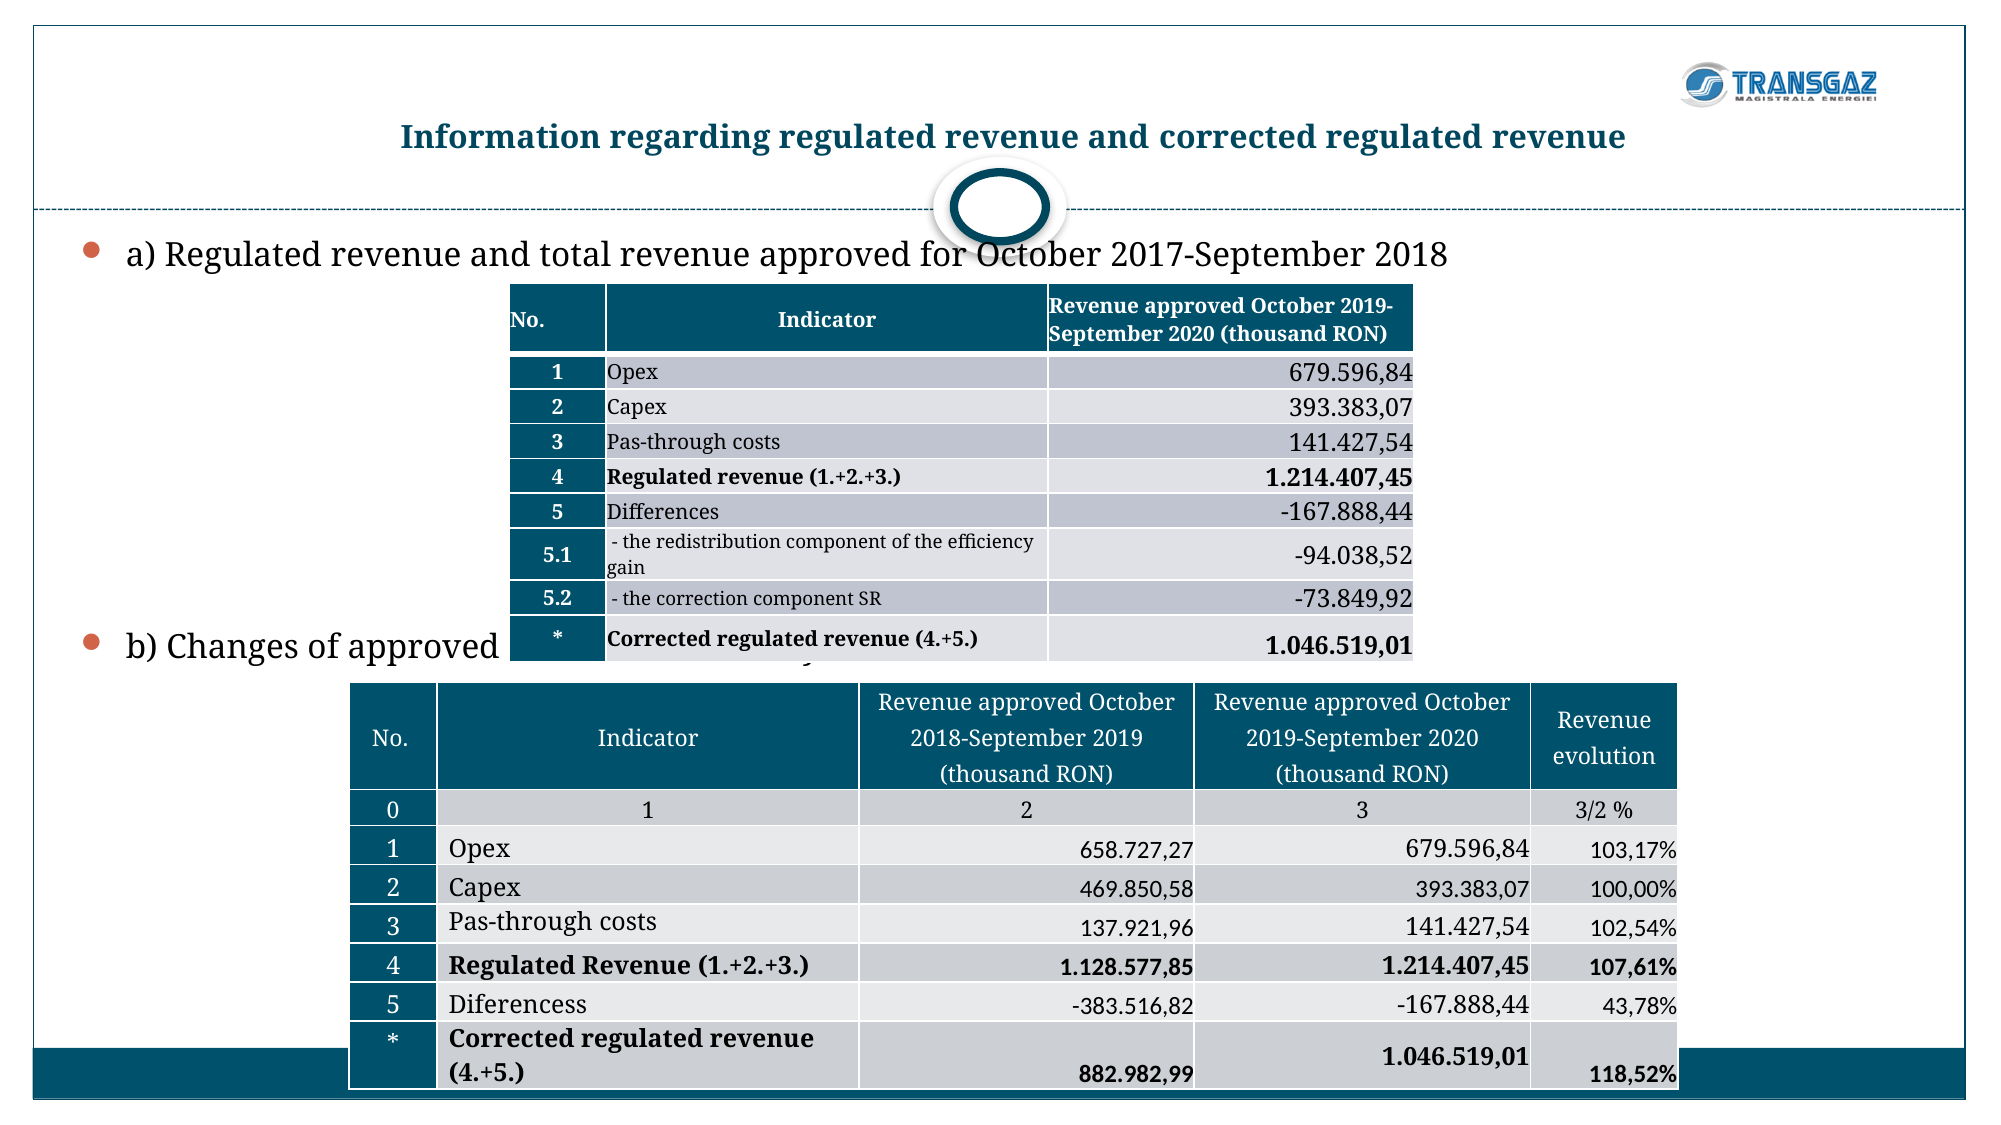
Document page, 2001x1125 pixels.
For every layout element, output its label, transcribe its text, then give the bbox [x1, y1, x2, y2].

table_cell -383.516,82 [860, 983, 1193, 1020]
table_cell -73.849,92 [1049, 581, 1413, 614]
table_cell 0 [350, 790, 436, 825]
table_cell 1.214.407,45 [1195, 944, 1530, 981]
table_cell 3 [510, 424, 605, 458]
table_header Indicator [438, 683, 858, 789]
table_cell * [510, 616, 605, 661]
table_cell 1.046.519,01 [1049, 616, 1413, 661]
table_cell 100,00% [1531, 865, 1677, 903]
table_cell 103,17% [1531, 826, 1677, 864]
table_cell 118,52% [1531, 1022, 1677, 1088]
table_cell 1 [510, 357, 605, 388]
table_cell -167.888,44 [1195, 983, 1530, 1020]
table_cell -167.888,44 [1049, 494, 1413, 527]
table_cell - the correction component SR [607, 581, 1047, 614]
table_cell 5 [510, 494, 605, 527]
table_cell * [350, 1022, 436, 1088]
table_header Revenue approved October 2018-September 2019 (thousand RON) [860, 683, 1193, 789]
table_cell 137.921,96 [860, 905, 1193, 942]
table_cell Opex [438, 826, 858, 864]
table_cell 679.596,84 [1049, 357, 1413, 388]
table_header No. [350, 683, 436, 789]
table_cell 679.596,84 [1195, 826, 1530, 864]
table_cell 1.128.577,85 [860, 944, 1193, 981]
table_cell Capex [438, 865, 858, 903]
table_cell Regulated revenue (1.+2.+3.) [607, 459, 1047, 492]
table_cell Corrected regulated revenue (4.+5.) [607, 616, 1047, 661]
table_cell Regulated Revenue (1.+2.+3.) [438, 944, 858, 981]
table_cell 882.982,99 [860, 1022, 1193, 1088]
picture [1677, 49, 1880, 126]
table_cell 5.2 [510, 581, 605, 614]
table_cell Capex [607, 390, 1047, 423]
table_cell 2 [860, 790, 1193, 825]
title Information regarding regulated revenue and corrected regulated revenue [313, 87, 1714, 163]
table_cell 1 [438, 790, 858, 825]
table_cell 43,78% [1531, 983, 1677, 1020]
table_cell Diferencess [438, 983, 858, 1020]
table_cell 107,61% [1531, 944, 1677, 981]
table_header Revenue approved October 2019-September 2020 (thousand RON) [1195, 683, 1530, 789]
list a) Regulated revenue and total revenue approved for October 2017-September 2018 b) Changes of approved revenue from one year to another one [66, 226, 1926, 1048]
table_cell 658.727,27 [860, 826, 1193, 864]
table_cell 141.427,54 [1049, 424, 1413, 458]
table_cell Opex [607, 357, 1047, 388]
table_cell 5.1 [510, 529, 605, 579]
table_cell 393.383,07 [1049, 390, 1413, 423]
table_cell Differences [607, 494, 1047, 527]
table_cell 2 [510, 390, 605, 423]
table_cell Pas-through costs [438, 905, 858, 942]
table_cell Pas-through costs [607, 424, 1047, 458]
table_cell 141.427,54 [1195, 905, 1530, 942]
table_header No. [510, 284, 605, 351]
table_cell -94.038,52 [1049, 529, 1413, 579]
table_cell 5 [350, 983, 436, 1020]
table_cell 102,54% [1531, 905, 1677, 942]
table_cell 4 [350, 944, 436, 981]
table_cell 469.850,58 [860, 865, 1193, 903]
table_cell 3 [350, 905, 436, 942]
table_cell - the redistribution component of the efficiency gain [607, 529, 1047, 579]
table_cell 2 [350, 865, 436, 903]
table_cell 4 [510, 459, 605, 492]
table_header Revenue approved October 2019-September 2020 (thousand RON) [1049, 284, 1413, 351]
table_cell 3/2 % [1531, 790, 1677, 825]
table_cell 3 [1195, 790, 1530, 825]
table_cell 393.383,07 [1195, 865, 1530, 903]
table_cell 1.214.407,45 [1049, 459, 1413, 492]
table_cell 1 [350, 826, 436, 864]
table_header Indicator [607, 284, 1047, 351]
table_cell 1.046.519,01 [1195, 1022, 1530, 1088]
table_header Revenue evolution [1531, 683, 1677, 789]
table_cell Corrected regulated revenue (4.+5.) [438, 1022, 858, 1088]
